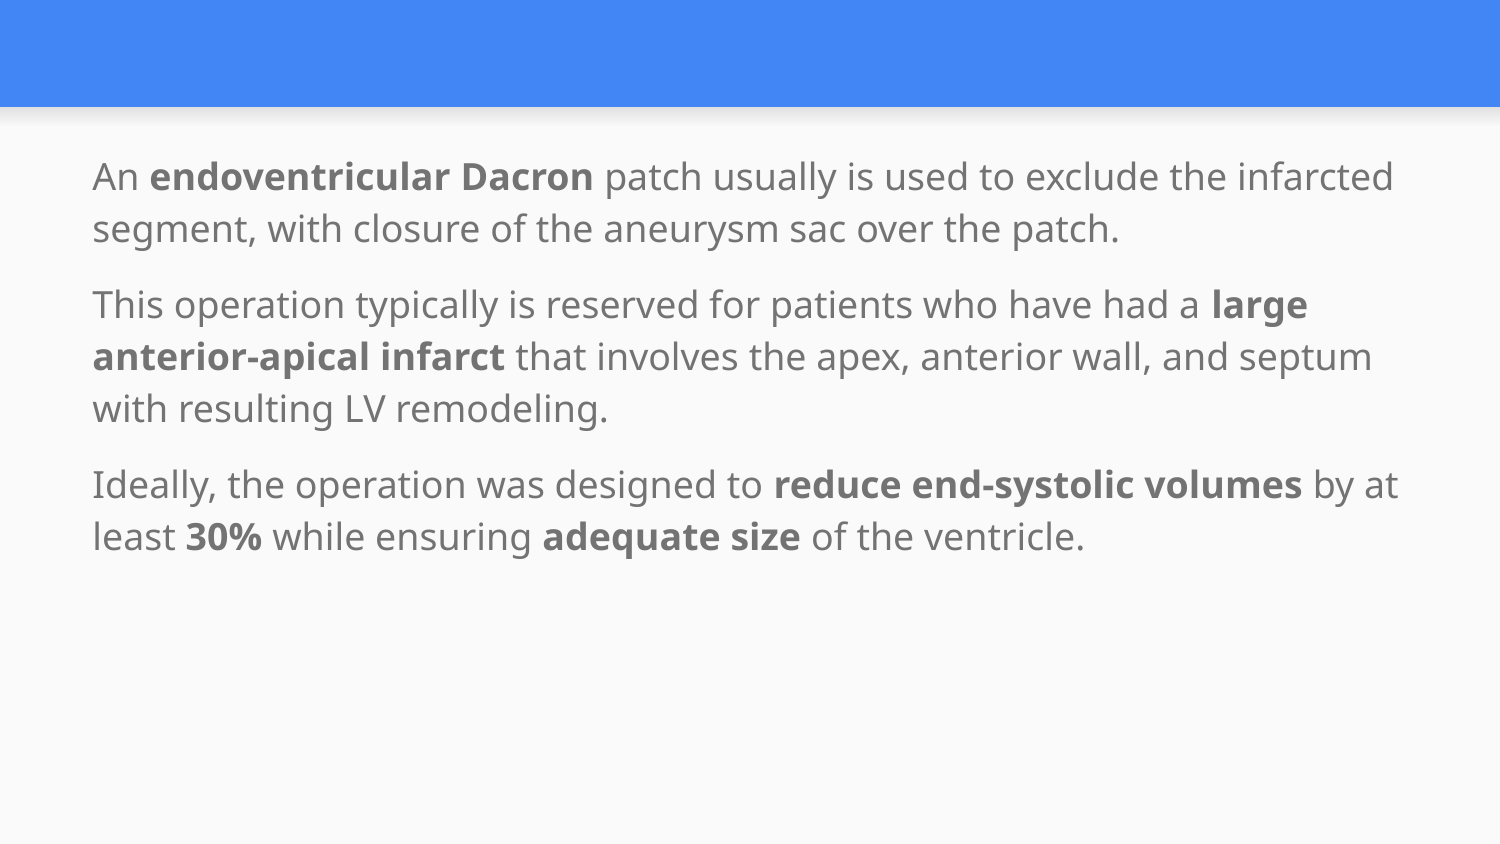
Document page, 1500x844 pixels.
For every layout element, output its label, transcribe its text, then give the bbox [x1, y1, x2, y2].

list An endoventricular Dacron patch usually is used to exclude the infarcted segment, with closure of the aneurysm sac over the patch. This operation typically is reserved for patients who have had a large anterior-apical infarct that involves the apex, anterior wall, and septum with resulting LV remodeling. Ideally, the operation was designed to reduce end-systolic volumes by at least 30% while ensuring adequate size of the ventricle. [77, 131, 1427, 760]
